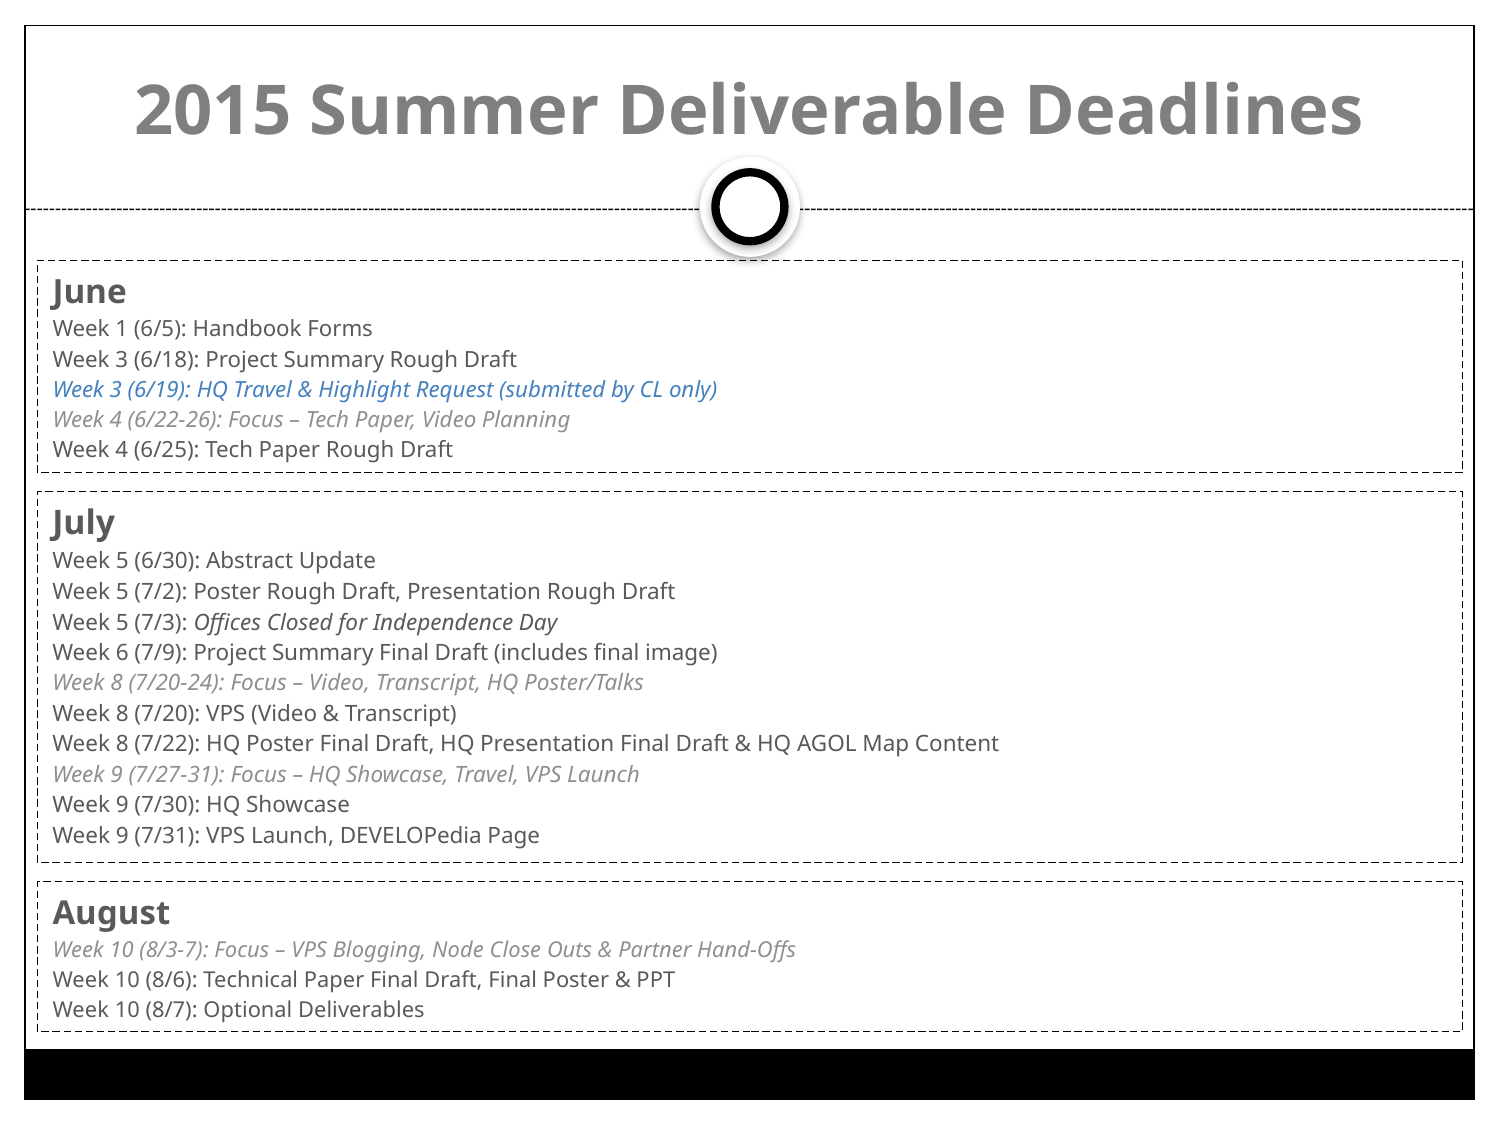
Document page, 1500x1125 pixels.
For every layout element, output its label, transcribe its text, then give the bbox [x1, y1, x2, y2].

text_box 2015 Summer Deliverable Deadlines [49, 37, 1450, 162]
text_box August Week 10 (8/3-7): Focus – VPS Blogging, Node Close Outs & Partner Hand-Offs Week 10 (8/6): Technical Paper Final Draft, Final Poster & PPT Week 10 (8/7): Optional Deliverables [37, 881, 1463, 1032]
text_box June Week 1 (6/5): Handbook Forms Week 3 (6/18): Project Summary Rough Draft Week 3 (6/19): HQ Travel & Highlight Request (submitted by CL only) Week 4 (6/22-26): Focus – Tech Paper, Video Planning Week 4 (6/25): Tech Paper Rough Draft [37, 260, 1463, 473]
list July Week 5 (6/30): Abstract Update Week 5 (7/2): Poster Rough Draft, Presentation Rough Draft Week 5 (7/3): Offices Closed for Independence Day Week 6 (7/9): Project Summary Final Draft (includes final image) Week 8 (7/20-24): Focus – Video, Transcript, HQ Poster/Talks Week 8 (7/20): VPS (Video & Transcript) Week 8 (7/22): HQ Poster Final Draft, HQ Presentation Final Draft & HQ AGOL Map Content Week 9 (7/27-31): Focus – HQ Showcase, Travel, VPS Launch Week 9 (7/30): HQ Showcase Week 9 (7/31): VPS Launch, DEVELOPedia Page [37, 491, 1463, 863]
